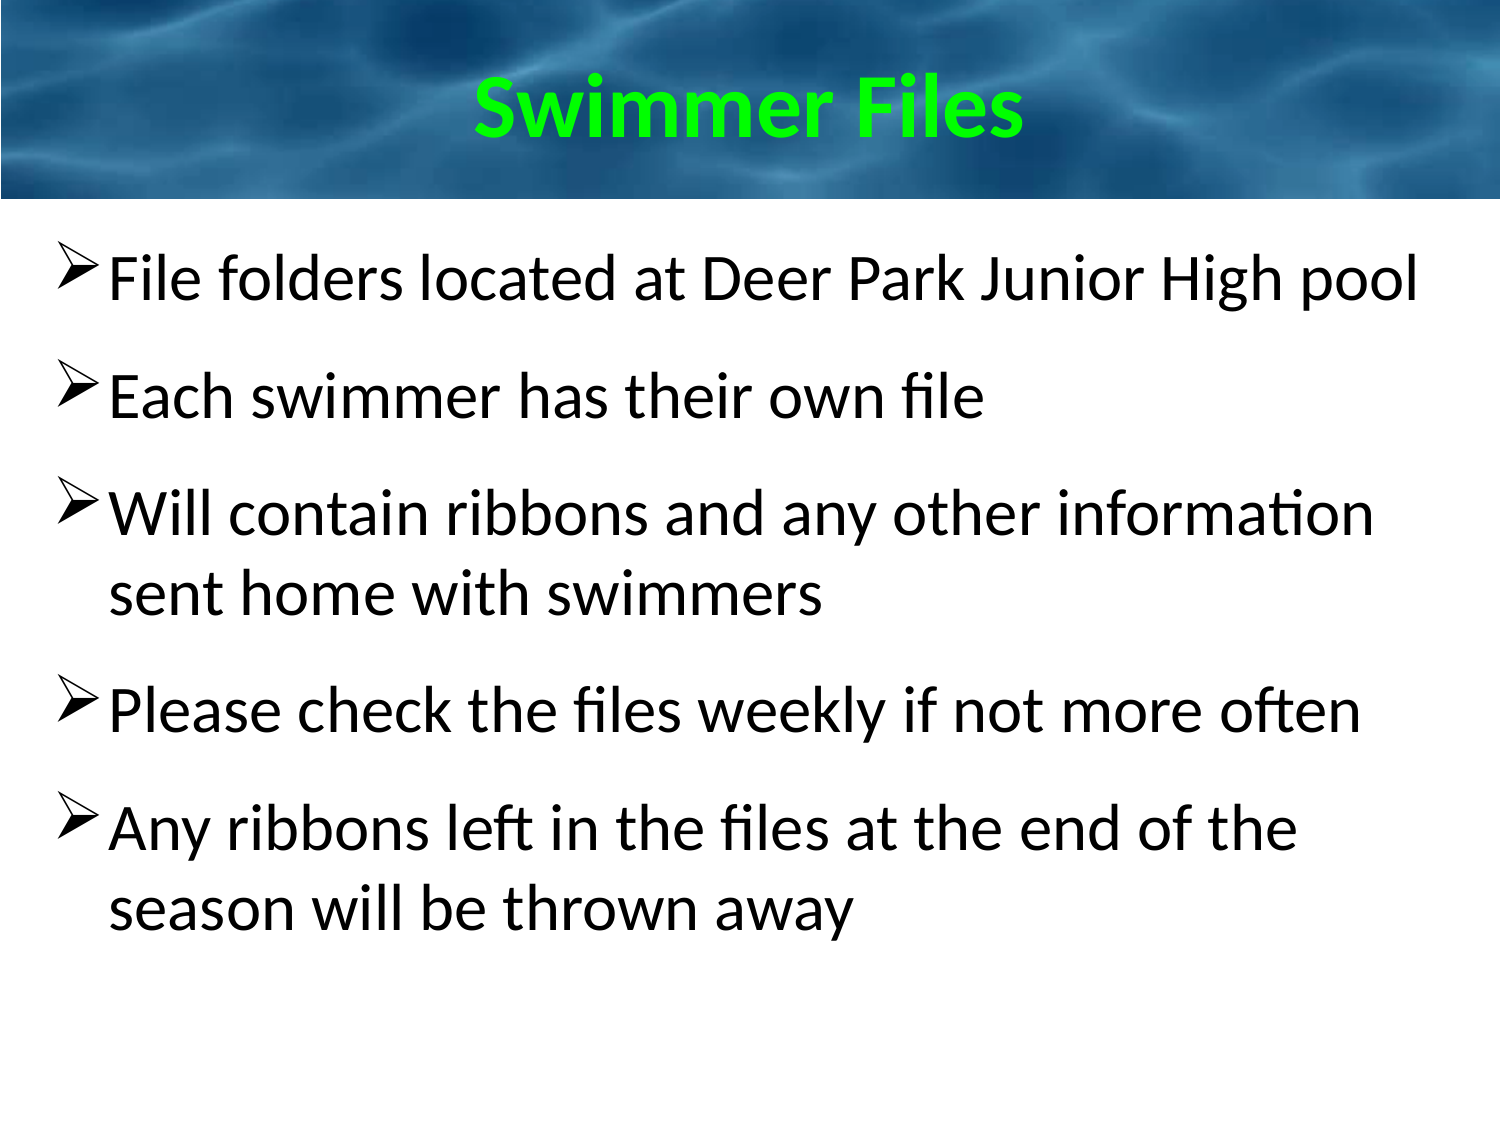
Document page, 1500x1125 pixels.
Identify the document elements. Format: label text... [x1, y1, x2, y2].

picture [1, 0, 1500, 199]
title Swimmer Files [37, 7, 1463, 195]
list File folders located at Deer Park Junior High pool Each swimmer has their own file Will contain ribbons and any other information sent home with swimmers Please check the files weekly if not more often Any ribbons left in the files at the end of the season will be thrown away [37, 226, 1463, 1037]
